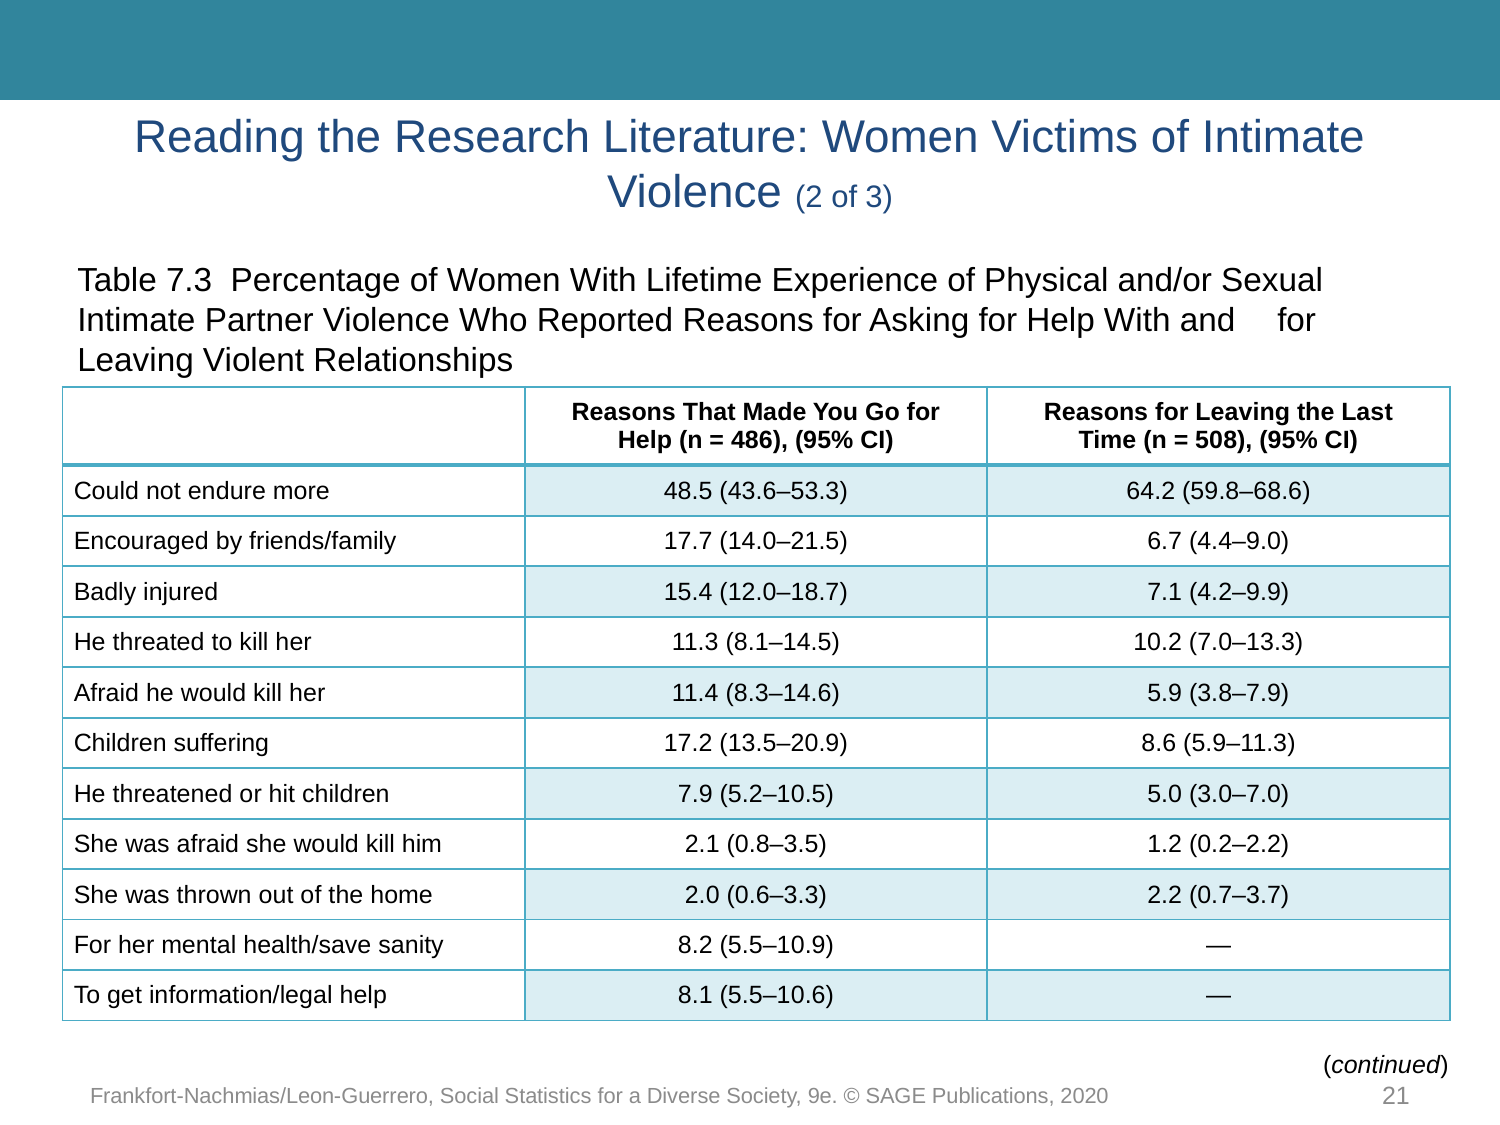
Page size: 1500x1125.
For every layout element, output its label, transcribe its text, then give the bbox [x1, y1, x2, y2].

table_cell He threated to kill her [63, 618, 524, 666]
table_cell 1.2 (0.2–2.2) [988, 820, 1449, 868]
table_cell 17.7 (14.0–21.5) [526, 517, 986, 565]
table_cell 10.2 (7.0–13.3) [988, 618, 1449, 666]
table_cell For her mental health/save sanity [63, 920, 524, 969]
table_cell 48.5 (43.6–53.3) [526, 467, 986, 515]
slide_number 21 [1350, 1086, 1425, 1125]
table_header Reasons for Leaving the Last Time (n = 508), (95% CI) [988, 388, 1449, 463]
footer Frankfort-Nachmias/Leon-Guerrero, Social Statistics for a Diverse Society, 9e. © SAGE Publications, 2020 [75, 1065, 1313, 1125]
table_cell To get information/legal help [63, 971, 524, 1020]
table_cell 11.3 (8.1–14.5) [526, 618, 986, 666]
table_cell 8.6 (5.9–11.3) [988, 719, 1449, 767]
table_cell 17.2 (13.5–20.9) [526, 719, 986, 767]
table_cell Badly injured [63, 567, 524, 616]
text_box (continued) [1200, 1040, 1464, 1086]
table_cell She was afraid she would kill him [63, 820, 524, 868]
title Reading the Research Literature: Women Victims of Intimate Violence (2 of 3) [37, 37, 1463, 225]
table_cell 5.9 (3.8–7.9) [988, 668, 1449, 717]
table_cell Afraid he would kill her [63, 668, 524, 717]
table_cell Encouraged by friends/family [63, 517, 524, 565]
table_cell 2.0 (0.6–3.3) [526, 870, 986, 919]
table_header [63, 388, 524, 463]
table_cell Children suffering [63, 719, 524, 767]
table_header Reasons That Made You Go for Help (n = 486), (95% CI) [526, 388, 986, 463]
table_cell 2.1 (0.8–3.5) [526, 820, 986, 868]
table_cell He threatened or hit children [63, 769, 524, 818]
table_cell 8.1 (5.5–10.6) [526, 971, 986, 1020]
table_cell — [988, 971, 1449, 1020]
table_cell 6.7 (4.4–9.0) [988, 517, 1449, 565]
table_cell 7.9 (5.2–10.5) [526, 769, 986, 818]
table_cell — [988, 920, 1449, 969]
table_cell She was thrown out of the home [63, 870, 524, 919]
table_cell 64.2 (59.8–68.6) [988, 467, 1449, 515]
table_cell 5.0 (3.0–7.0) [988, 769, 1449, 818]
table_cell 8.2 (5.5–10.9) [526, 920, 986, 969]
table_cell 11.4 (8.3–14.6) [526, 668, 986, 717]
table_cell 2.2 (0.7–3.7) [988, 870, 1449, 919]
text_box Table 7.3 Percentage of Women With Lifetime Experience of Physical and/or Sexual Intimate Partner Violence Who Reported Reasons for Asking for Help With and for Leaving Violent Relationships [62, 250, 1450, 386]
table_cell 15.4 (12.0–18.7) [526, 567, 986, 616]
table_cell Could not endure more [63, 467, 524, 515]
table_cell 7.1 (4.2–9.9) [988, 567, 1449, 616]
